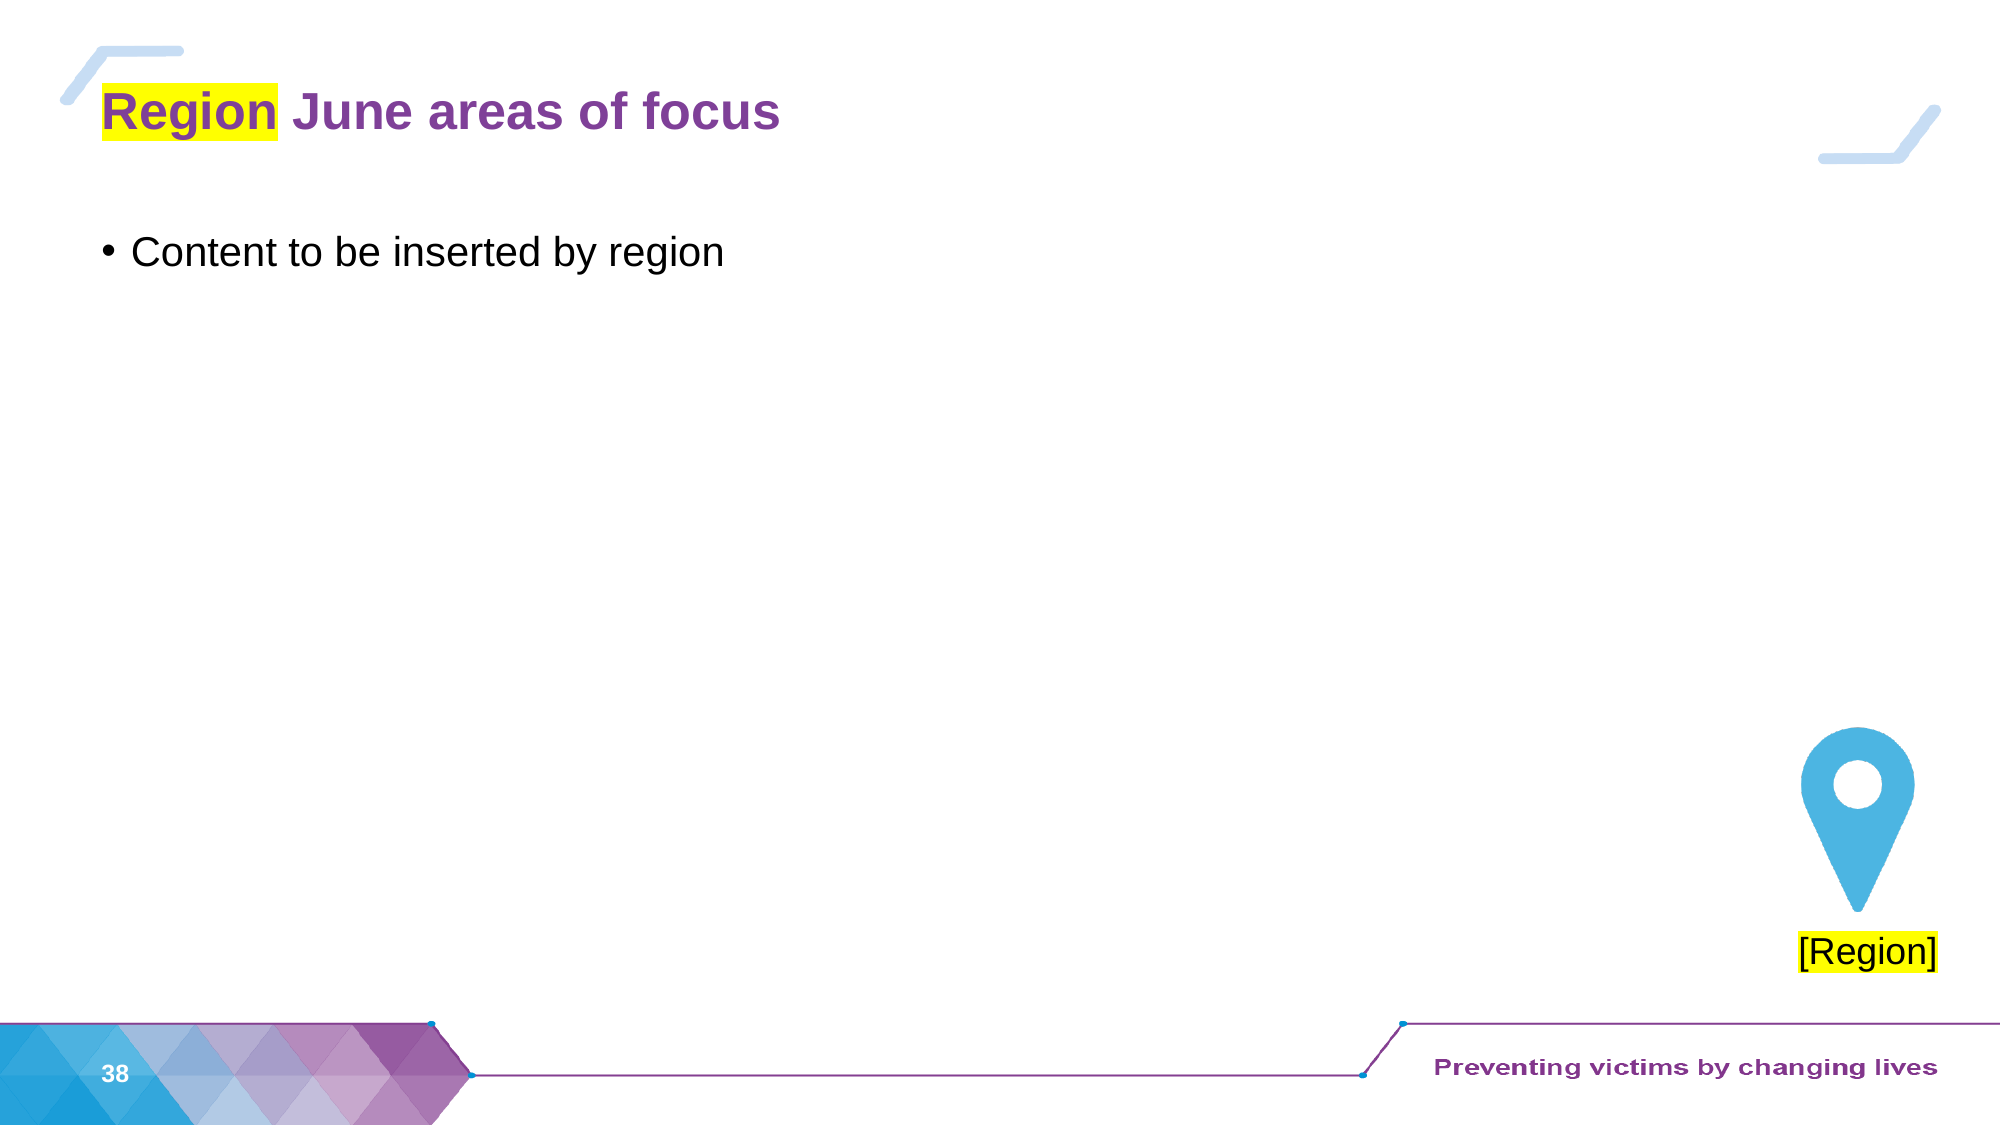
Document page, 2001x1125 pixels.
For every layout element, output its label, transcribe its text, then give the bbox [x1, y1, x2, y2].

picture [1789, 0, 2000, 191]
picture [0, 1006, 2000, 1125]
slide_number 38 [86, 1042, 257, 1103]
picture [1727, 689, 1988, 950]
title Region June areas of focus [86, 70, 1913, 155]
picture [43, 0, 213, 128]
list Content to be inserted by region [86, 222, 1913, 975]
text_box [Region] [1783, 950, 1953, 980]
